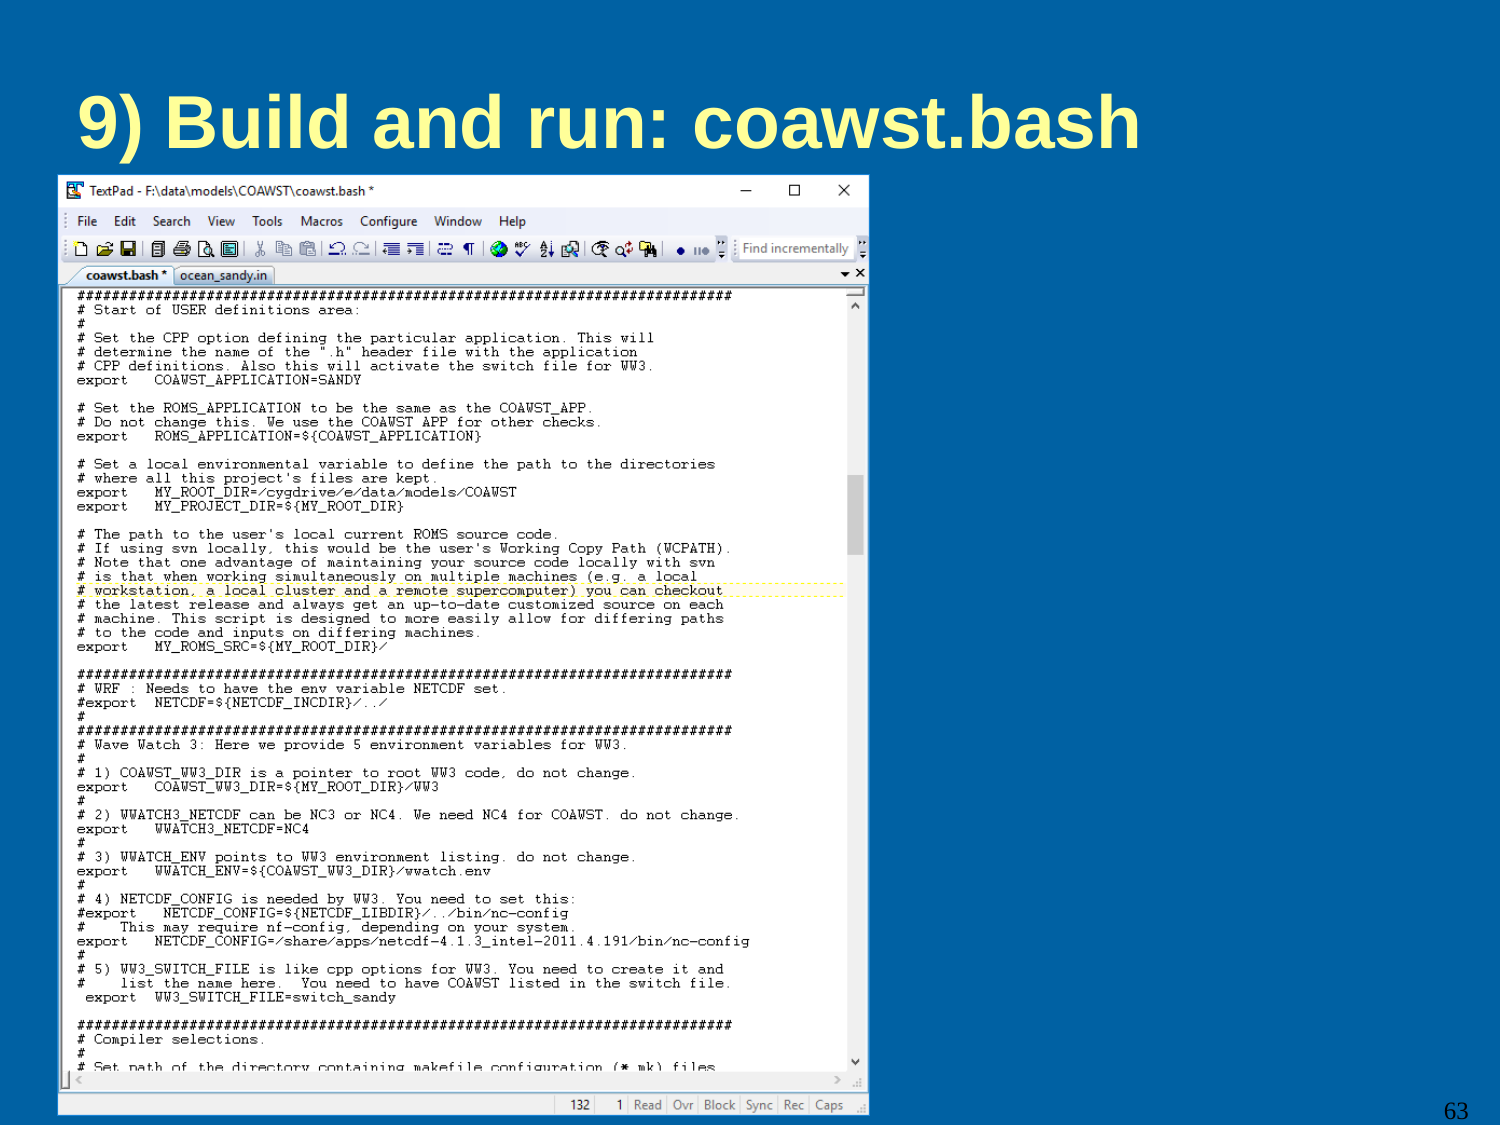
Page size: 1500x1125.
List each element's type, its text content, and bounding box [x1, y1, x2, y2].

title 9) Build and run: coawst.bash [62, 24, 1425, 213]
picture [56, 174, 870, 1116]
